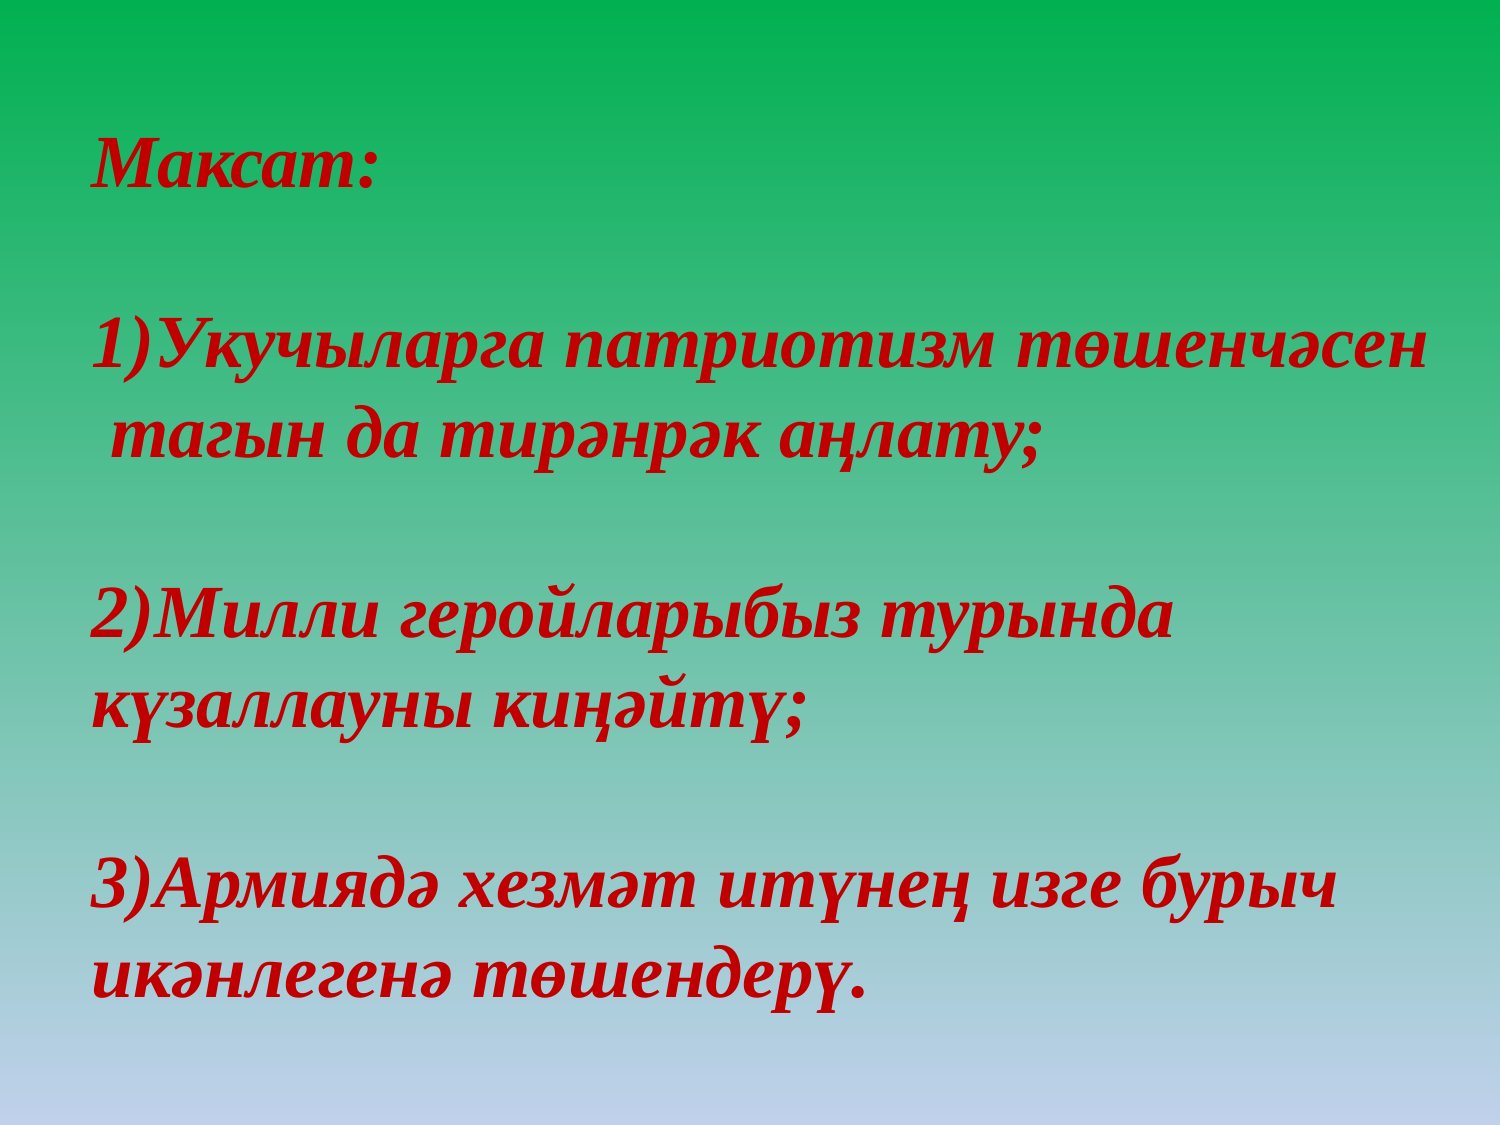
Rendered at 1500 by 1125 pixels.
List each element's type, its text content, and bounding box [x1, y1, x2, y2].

text_box Максат: 1)Укучыларга патриотизм төшенчәсен тагын да тирәнрәк аңлату; 2)Милли геройларыбыз турында күзаллауны киңәйтү; 3)Армиядә хезмәт итүнең изге бурыч икәнлегенә төшендерү. [77, 105, 1445, 1021]
